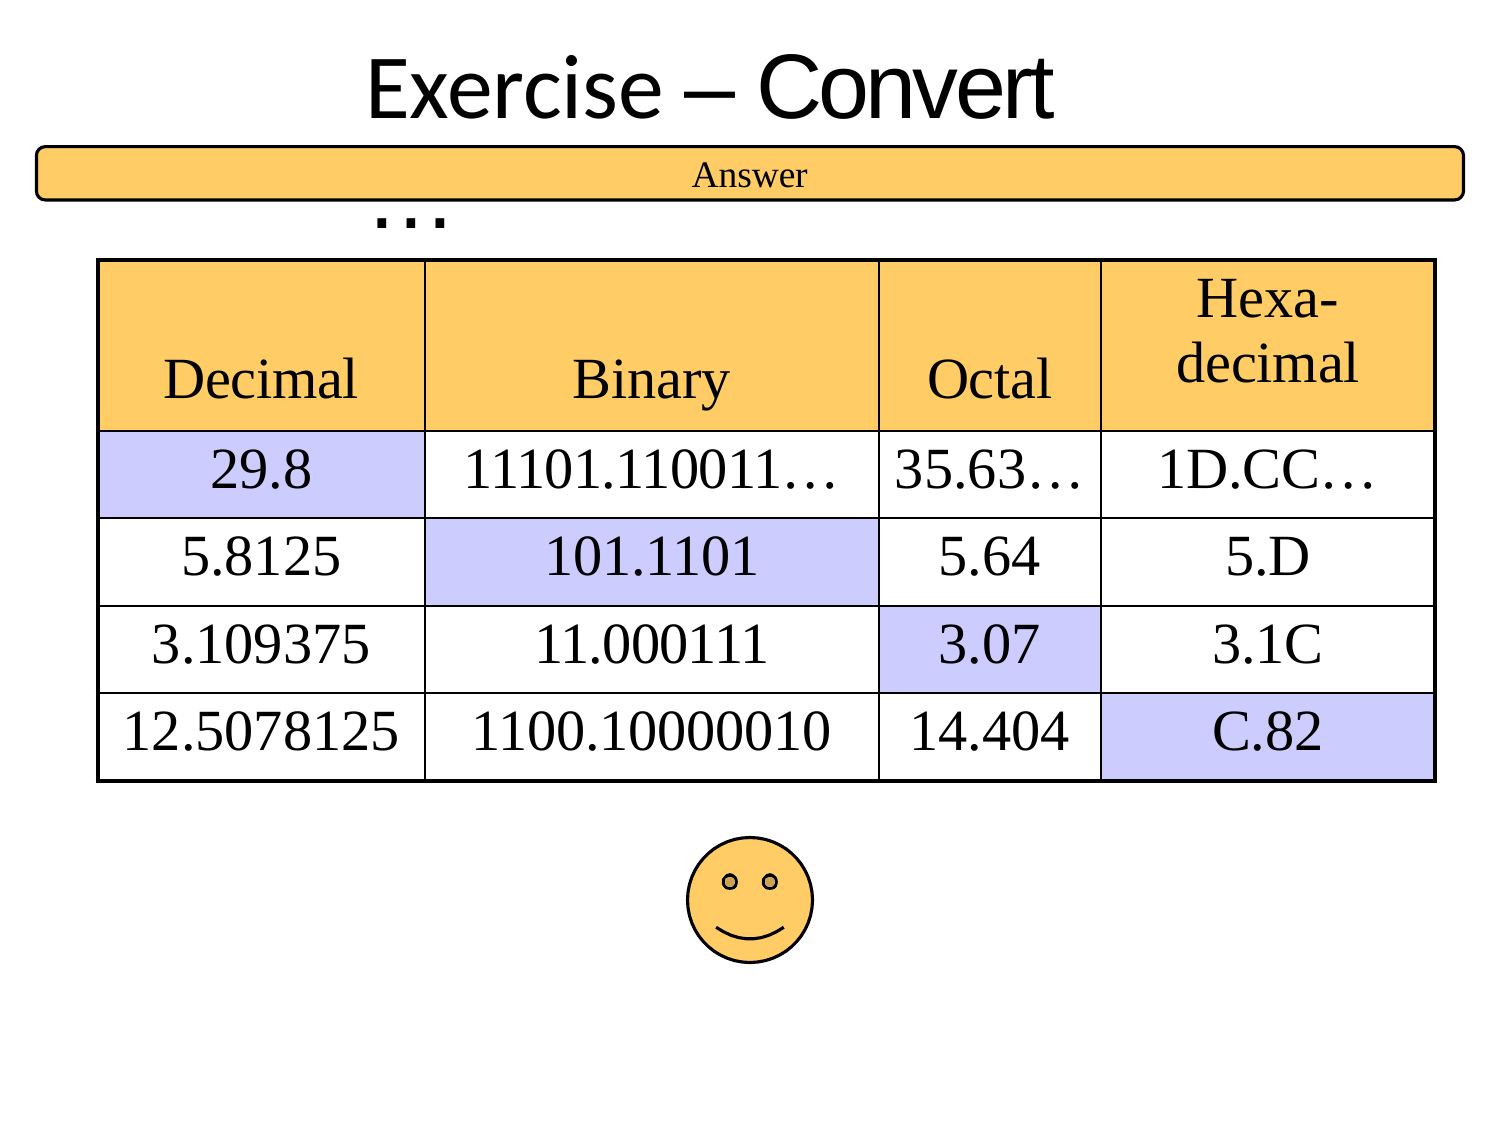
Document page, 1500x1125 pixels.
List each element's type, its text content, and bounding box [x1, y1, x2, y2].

table_cell 5.64 [880, 519, 1100, 605]
table_header Binary [426, 262, 878, 430]
title Exercise – Convert … [363, 211, 1138, 247]
table_cell 3.07 [880, 607, 1100, 692]
table_header Decimal [100, 262, 424, 430]
table_header Hexa- decimal [1102, 262, 1433, 430]
table_cell 11101.110011… [426, 432, 878, 517]
table_cell 101.1101 [426, 519, 878, 605]
title Exercise – Convert … [363, 24, 1138, 143]
table_cell C.82 [1102, 694, 1433, 779]
table_cell 1100.10000010 [426, 694, 878, 779]
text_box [34, 144, 1466, 202]
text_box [685, 835, 815, 965]
table_header Octal [880, 262, 1100, 430]
table_cell 11.000111 [426, 607, 878, 692]
table_cell 3.1C [1102, 607, 1433, 692]
table_cell 29.8 [100, 432, 424, 517]
table_cell 12.5078125 [100, 694, 424, 779]
table_cell 5.D [1102, 519, 1433, 605]
table_cell 3.109375 [100, 607, 424, 692]
table_cell 14.404 [880, 694, 1100, 779]
table_cell 5.8125 [100, 519, 424, 605]
table_cell 35.63… [880, 432, 1100, 517]
table_cell 1D.CC… [1102, 432, 1433, 517]
